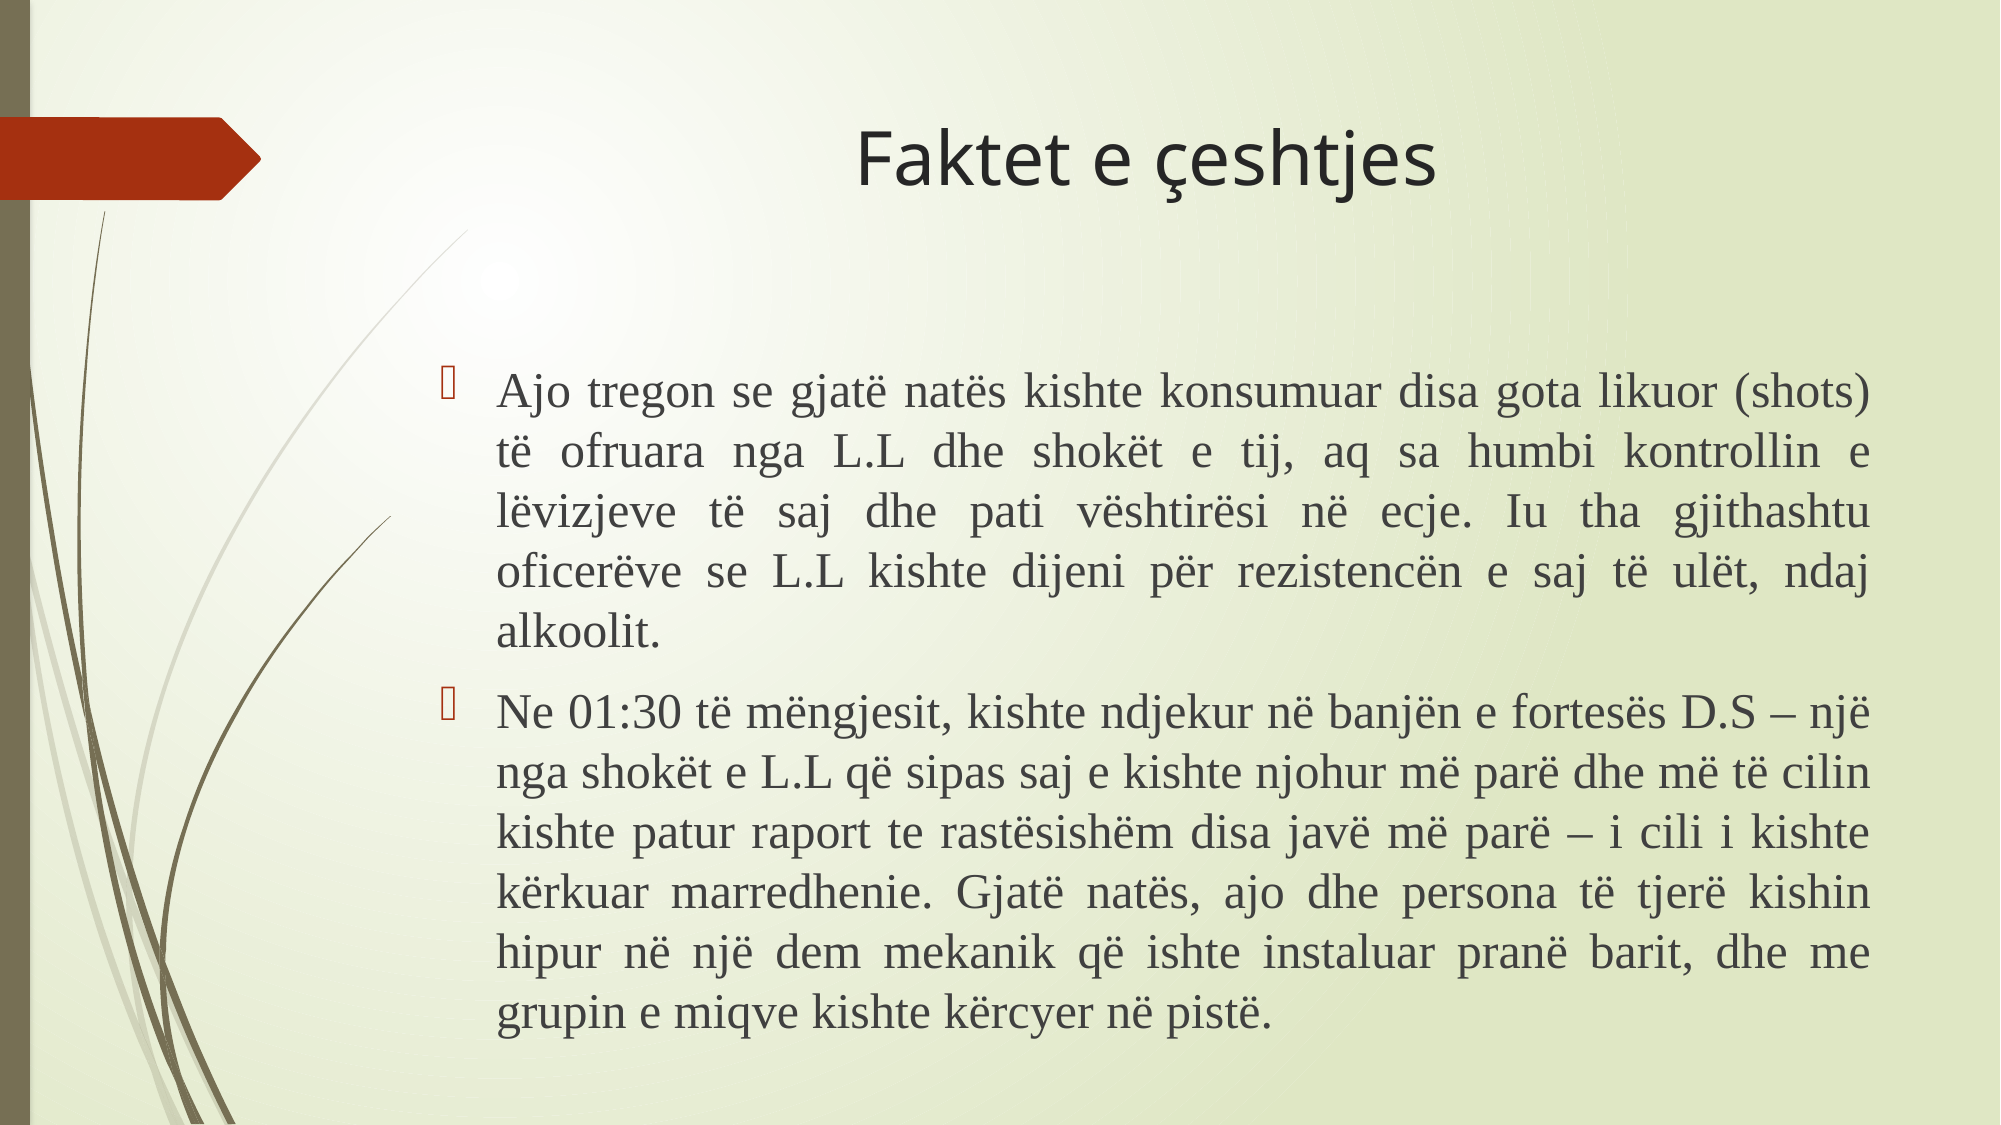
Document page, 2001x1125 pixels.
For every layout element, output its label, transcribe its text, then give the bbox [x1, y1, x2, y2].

title Faktet e çeshtjes [425, 102, 1888, 313]
list Ajo tregon se gjatë natës kishte konsumuar disa gota likuor (shots) të ofruara nga L.L dhe shokët e tij, aq sa humbi kontrollin e lëvizjeve të saj dhe pati vështirësi në ecje. Iu tha gjithashtu oficerëve se L.L kishte dijeni për rezistencën e saj të ulët, ndaj alkoolit. Ne 01:30 të mëngjesit, kishte ndjekur në banjën e fortesës D.S – një nga shokët e L.L që sipas saj e kishte njohur më parë dhe më të cilin kishte patur raport te rastësishëm disa javë më parë – i cili i kishte kërkuar marredhenie. Gjatë natës, ajo dhe persona të tjerë kishin hipur në një dem mekanik që ishte instaluar pranë barit, dhe me grupin e miqve kishte kërcyer në pistë. [424, 350, 1888, 970]
